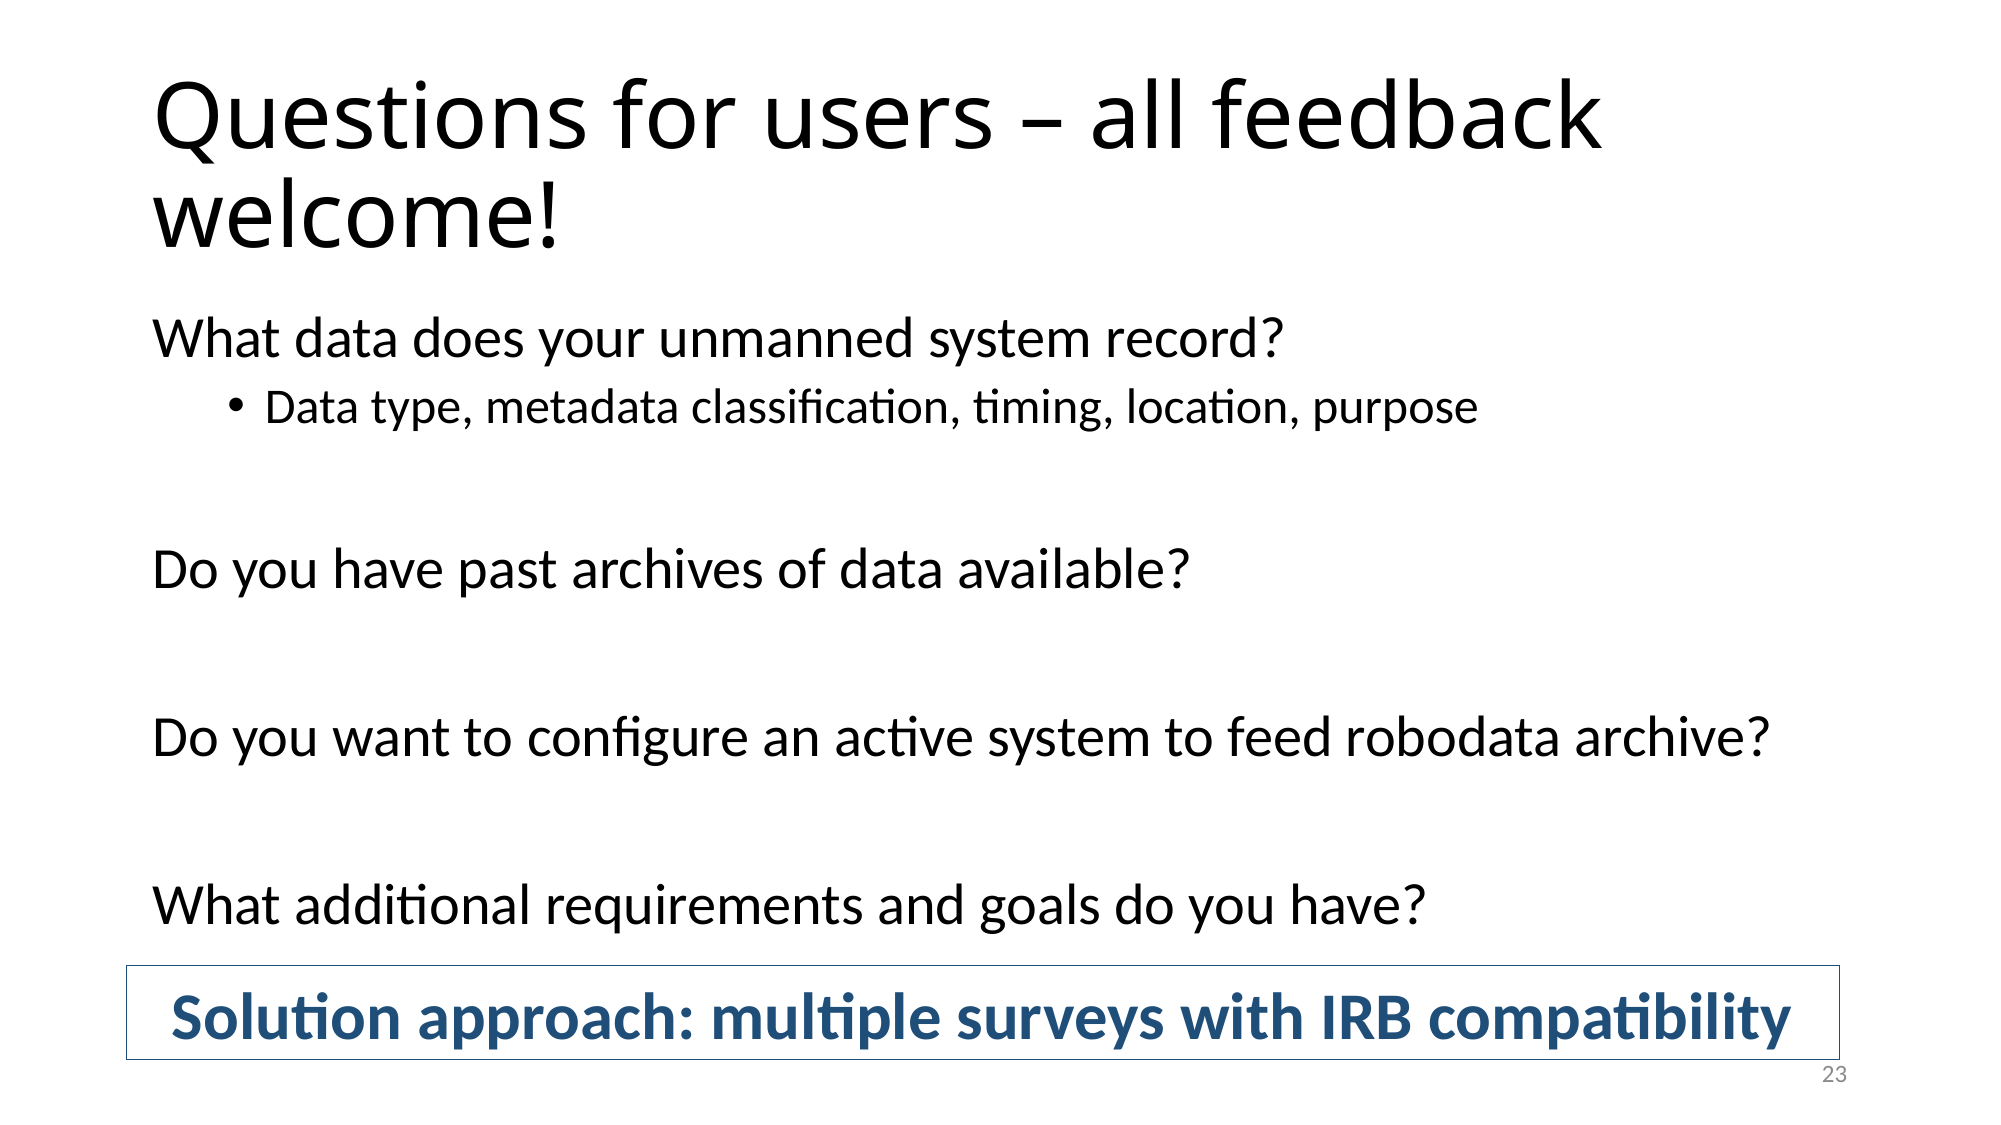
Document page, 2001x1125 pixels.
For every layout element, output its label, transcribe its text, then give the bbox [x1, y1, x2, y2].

slide_number 23 [1412, 1042, 1863, 1103]
title Questions for users – all feedback welcome! [137, 59, 1863, 278]
list What data does your unmanned system record? Data type, metadata classification, timing, location, purpose Do you have past archives of data available? Do you want to configure an active system to feed robodata archive? What additional requirements and goals do you have? [137, 299, 1863, 1014]
text_box Solution approach: multiple surveys with IRB compatibility [126, 965, 1840, 1060]
